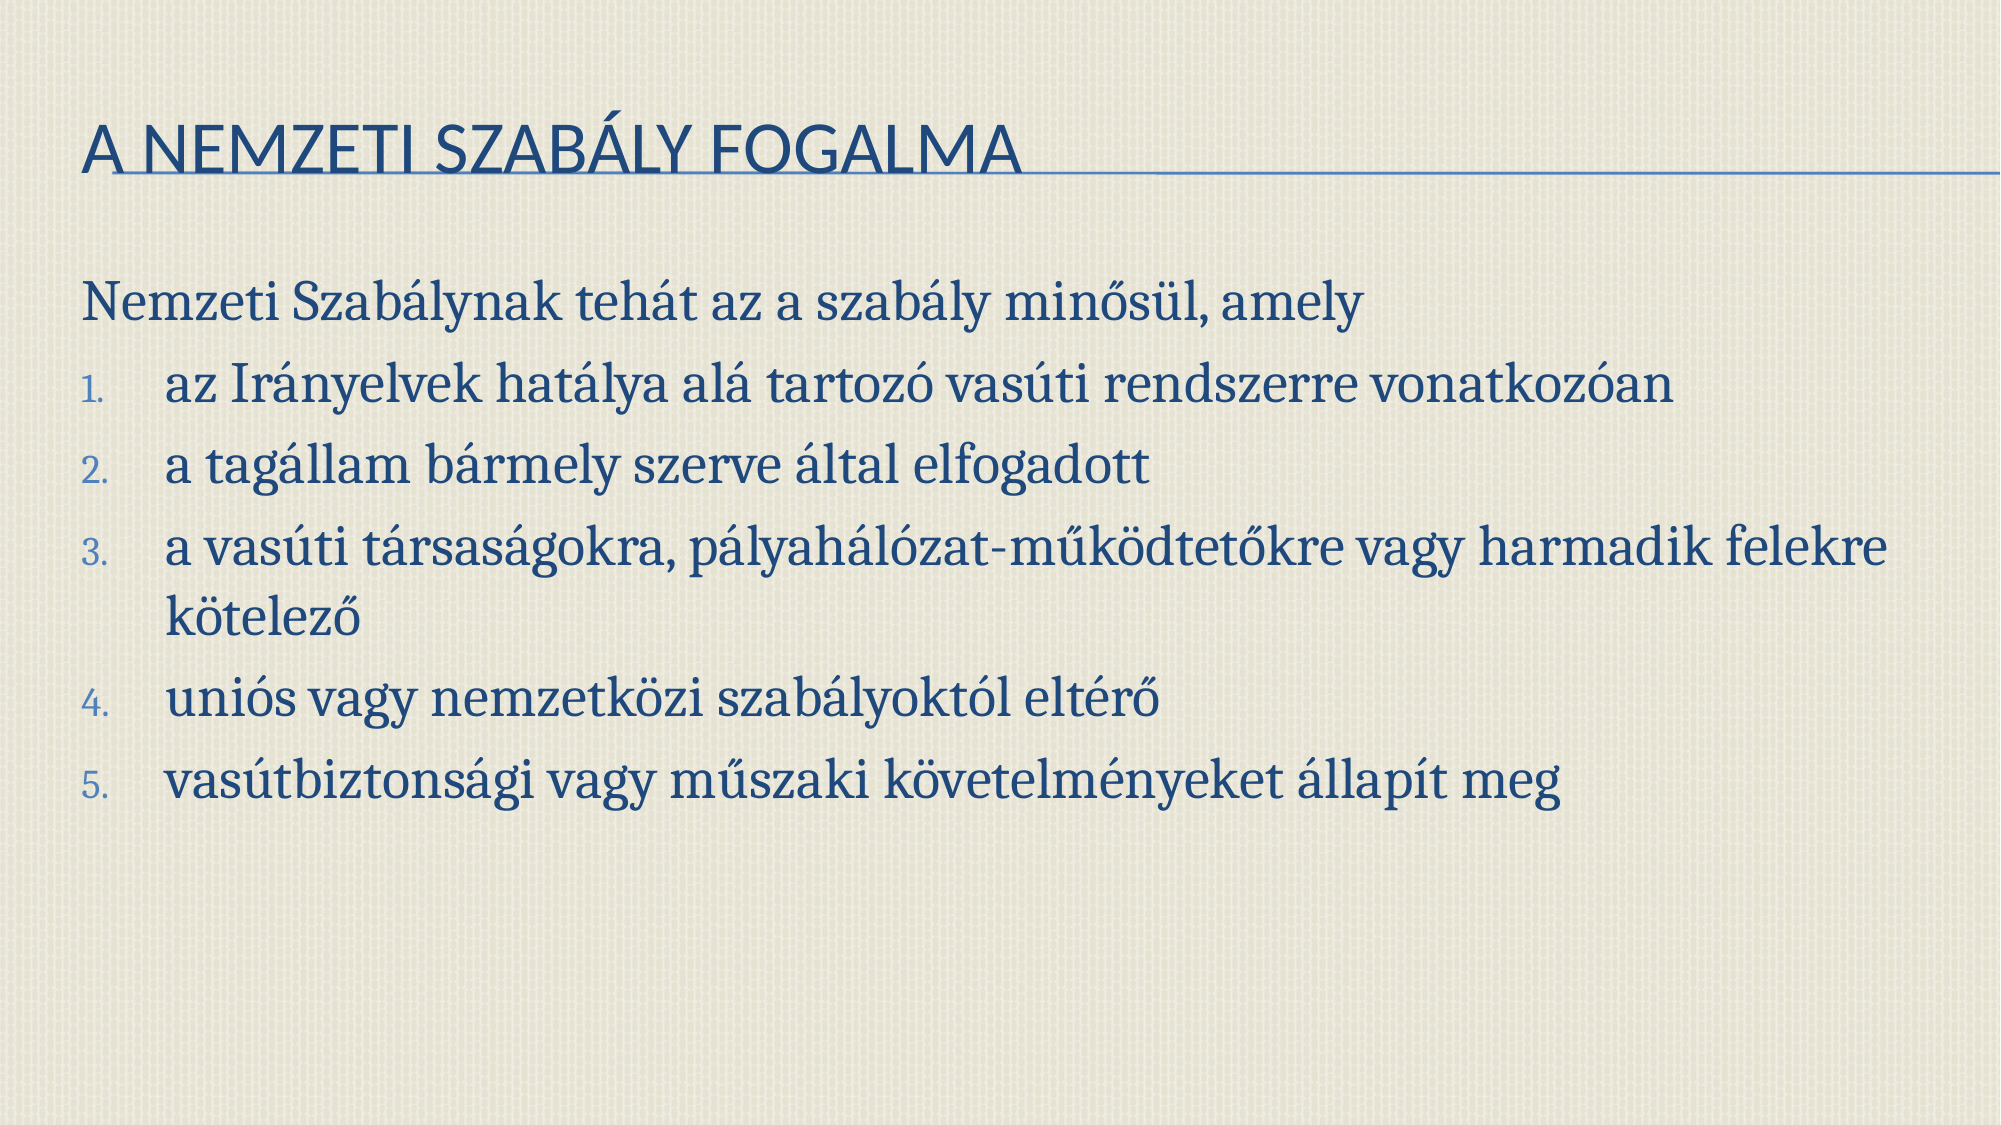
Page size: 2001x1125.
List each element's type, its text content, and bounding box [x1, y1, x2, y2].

text_box [1290, 362, 1749, 786]
title A Nemzeti Szabály fogalma [66, 75, 1967, 213]
list Nemzeti Szabálynak tehát az a szabály minősül, amely az Irányelvek hatálya alá tartozó vasúti rendszerre vonatkozóan a tagállam bármely szerve által elfogadott a vasúti társaságokra, pályahálózat-működtetőkre vagy harmadik felekre kötelező uniós vagy nemzetközi szabályoktól eltérő vasútbiztonsági vagy műszaki követelményeket állapít meg [66, 254, 1967, 998]
